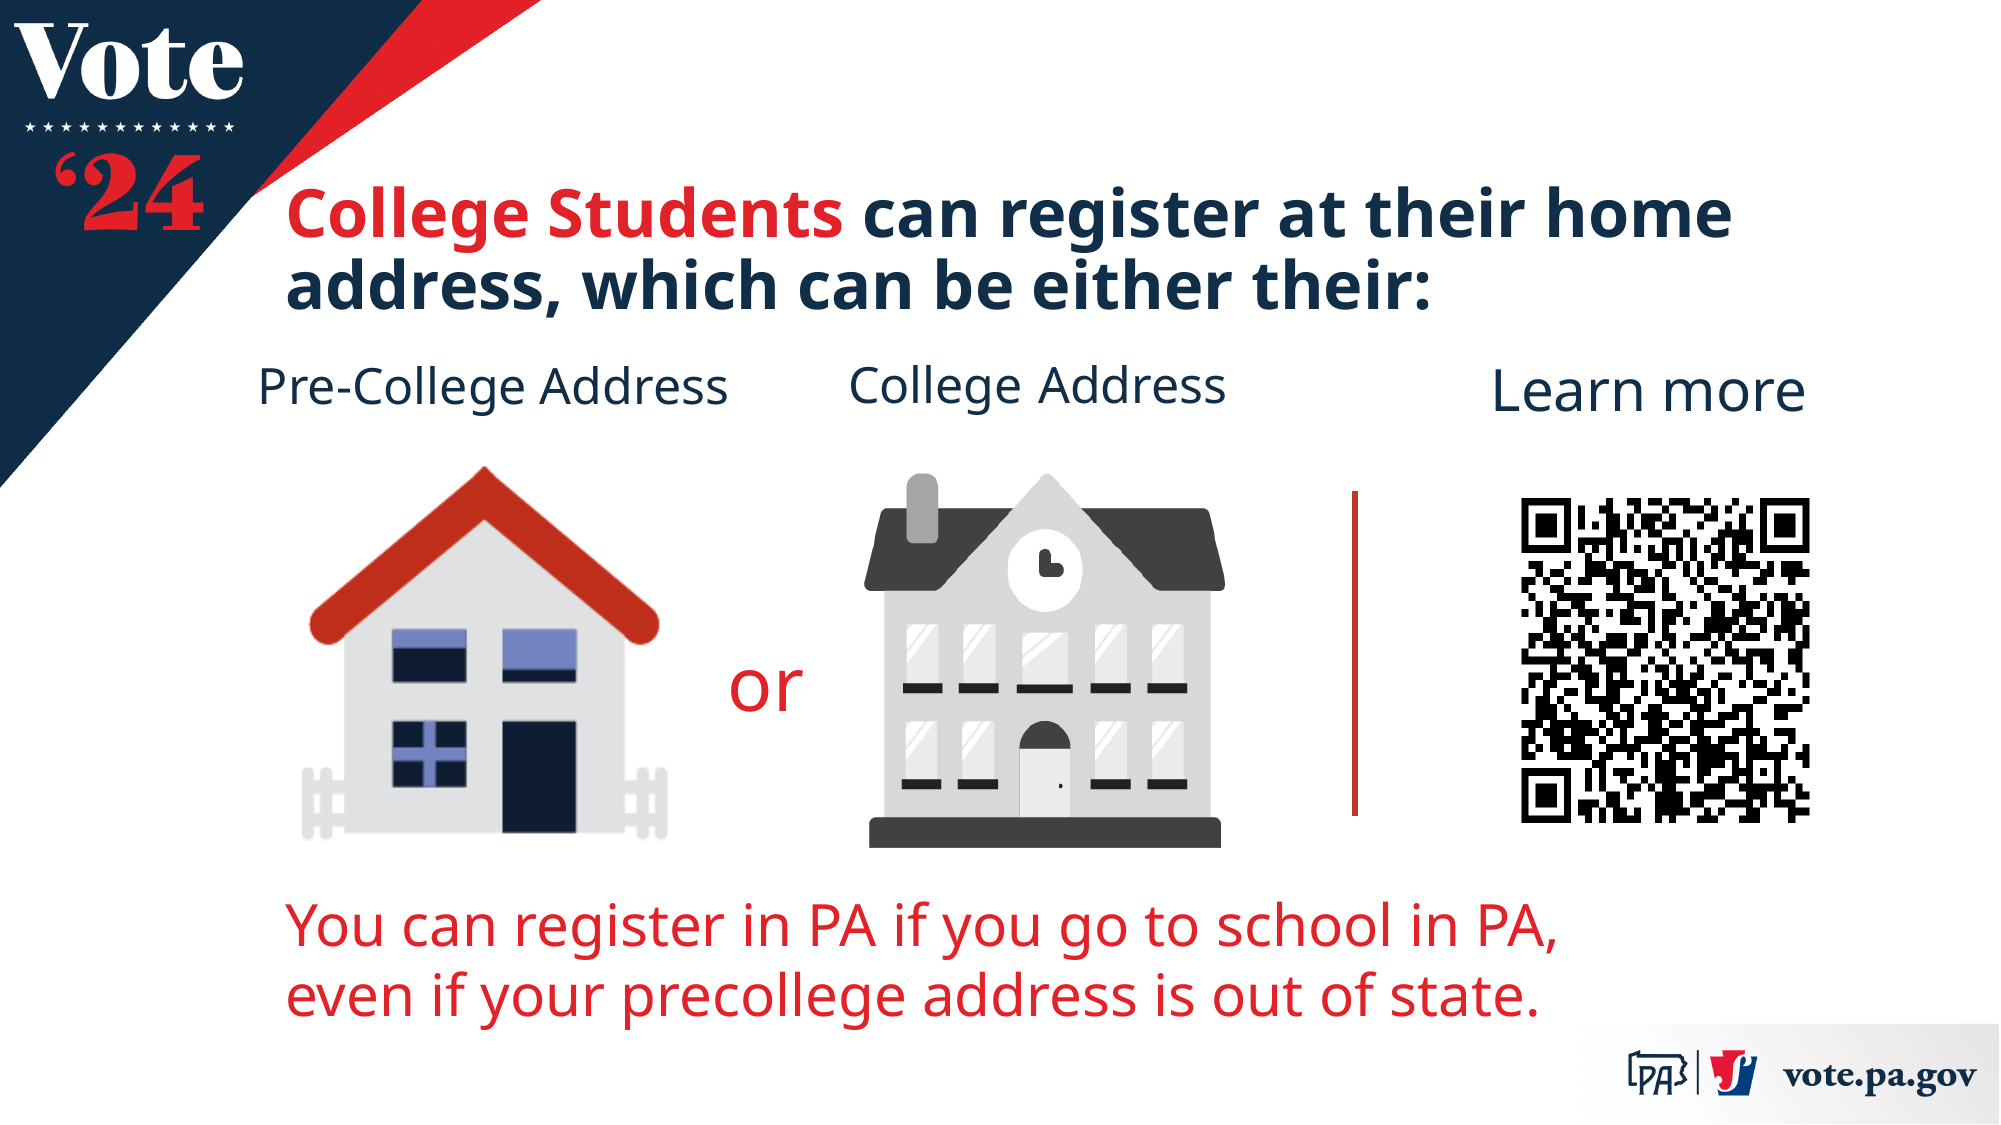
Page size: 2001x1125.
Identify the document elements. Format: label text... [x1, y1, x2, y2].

text_box College Students can register at their home address, which can be either their: [270, 172, 1903, 396]
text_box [228, 337, 1825, 849]
picture [1467, 919, 2000, 1125]
text_box You can register in PA if you go to school in PA, even if your precollege address is out of state. [270, 880, 1679, 1036]
picture [0, 0, 588, 535]
